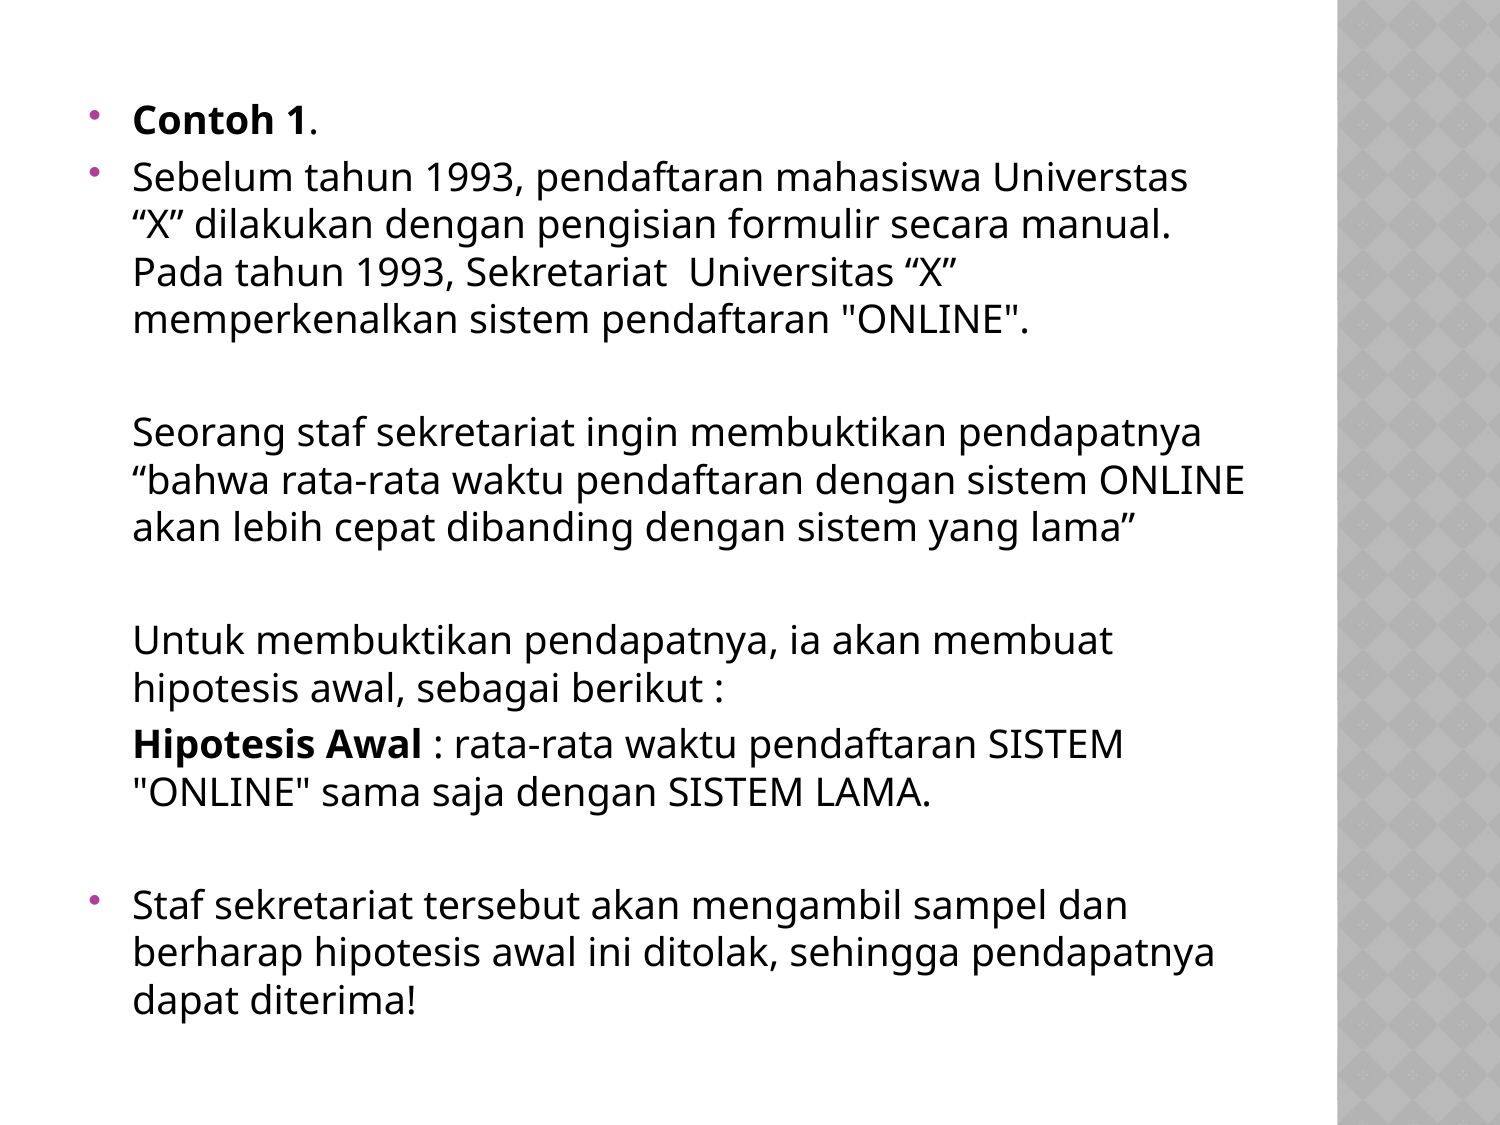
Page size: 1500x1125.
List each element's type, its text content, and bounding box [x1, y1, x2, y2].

list Contoh 1. Sebelum tahun 1993, pendaftaran mahasiswa Universtas “X” dilakukan dengan pengisian formulir secara manual. Pada tahun 1993, Sekretariat Universitas “X” memperkenalkan sistem pendaftaran "ONLINE". Seorang staf sekretariat ingin membuktikan pendapatnya “bahwa rata-rata waktu pendaftaran dengan sistem ONLINE akan lebih cepat dibanding dengan sistem yang lama” Untuk membuktikan pendapatnya, ia akan membuat hipotesis awal, sebagai berikut : Hipotesis Awal : rata-rata waktu pendaftaran SISTEM "ONLINE" sama saja dengan SISTEM LAMA. Staf sekretariat tersebut akan mengambil sampel dan berharap hipotesis awal ini ditolak, sehingga pendapatnya dapat diterima! [75, 87, 1263, 1059]
